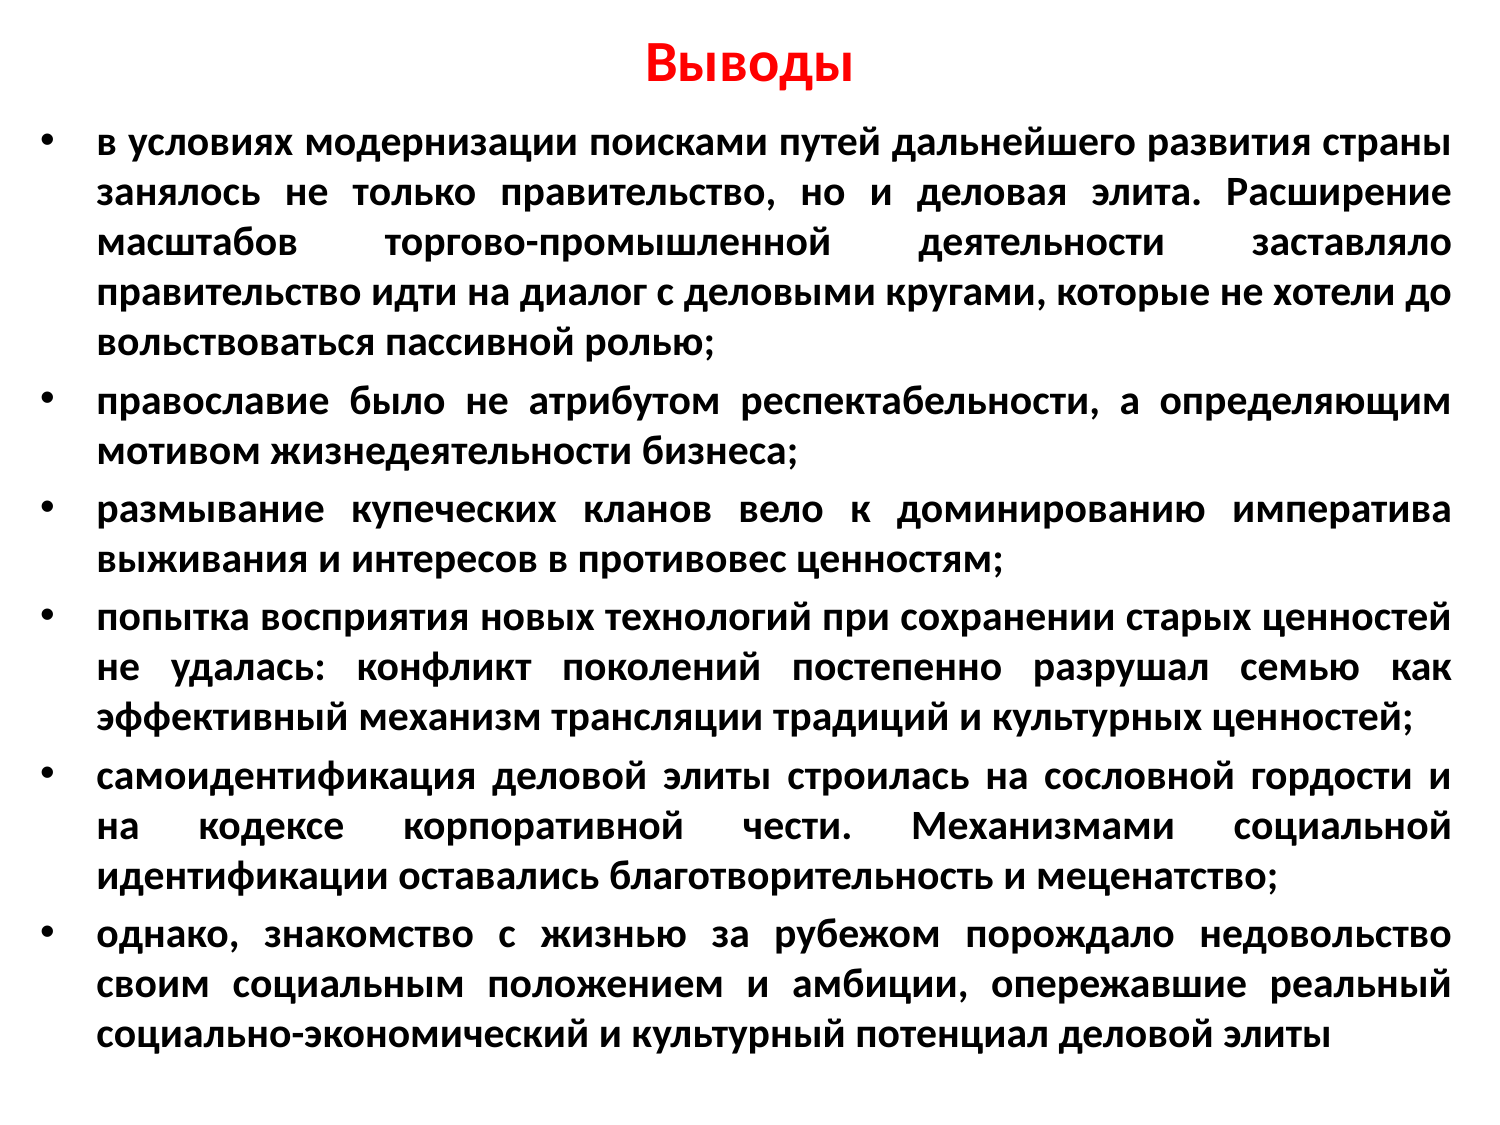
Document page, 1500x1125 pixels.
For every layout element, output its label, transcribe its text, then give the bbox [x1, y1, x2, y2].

title Выводы [74, 30, 1426, 86]
list в условиях модернизации поисками путей дальнейшего развития страны занялось не только правительство, но и деловая элита. Расширение масштабов торгово-промышленной деятельности заставляло правительство идти на диалог с деловыми кругами, которые не хотели до­вольствоваться пассивной ролью; православие было не атрибутом респектабельности, а определяющим мотивом жизнедеятельности бизнеса; размывание купе­ческих кланов вело к доминированию императива выживания и интересов в противовес ценностям; попытка восприятия новых технологий при сохранении старых ценностей не удалась: конфликт поколений постепенно разрушал семью как эффективный механизм трансляции традиций и культурных цен­ностей; самоидентификация деловой элиты строилась на сословной гордости и на кодексе корпоративной чести. Механизмами социальной идентификации оставались благотворительность и меценатство; однако, знакомство с жизнью за рубежом порождало недовольство своим со­циальным положением и амбиции, опережавшие реальный социально-экономический и культурный потенциал деловой элиты [24, 106, 1468, 1082]
